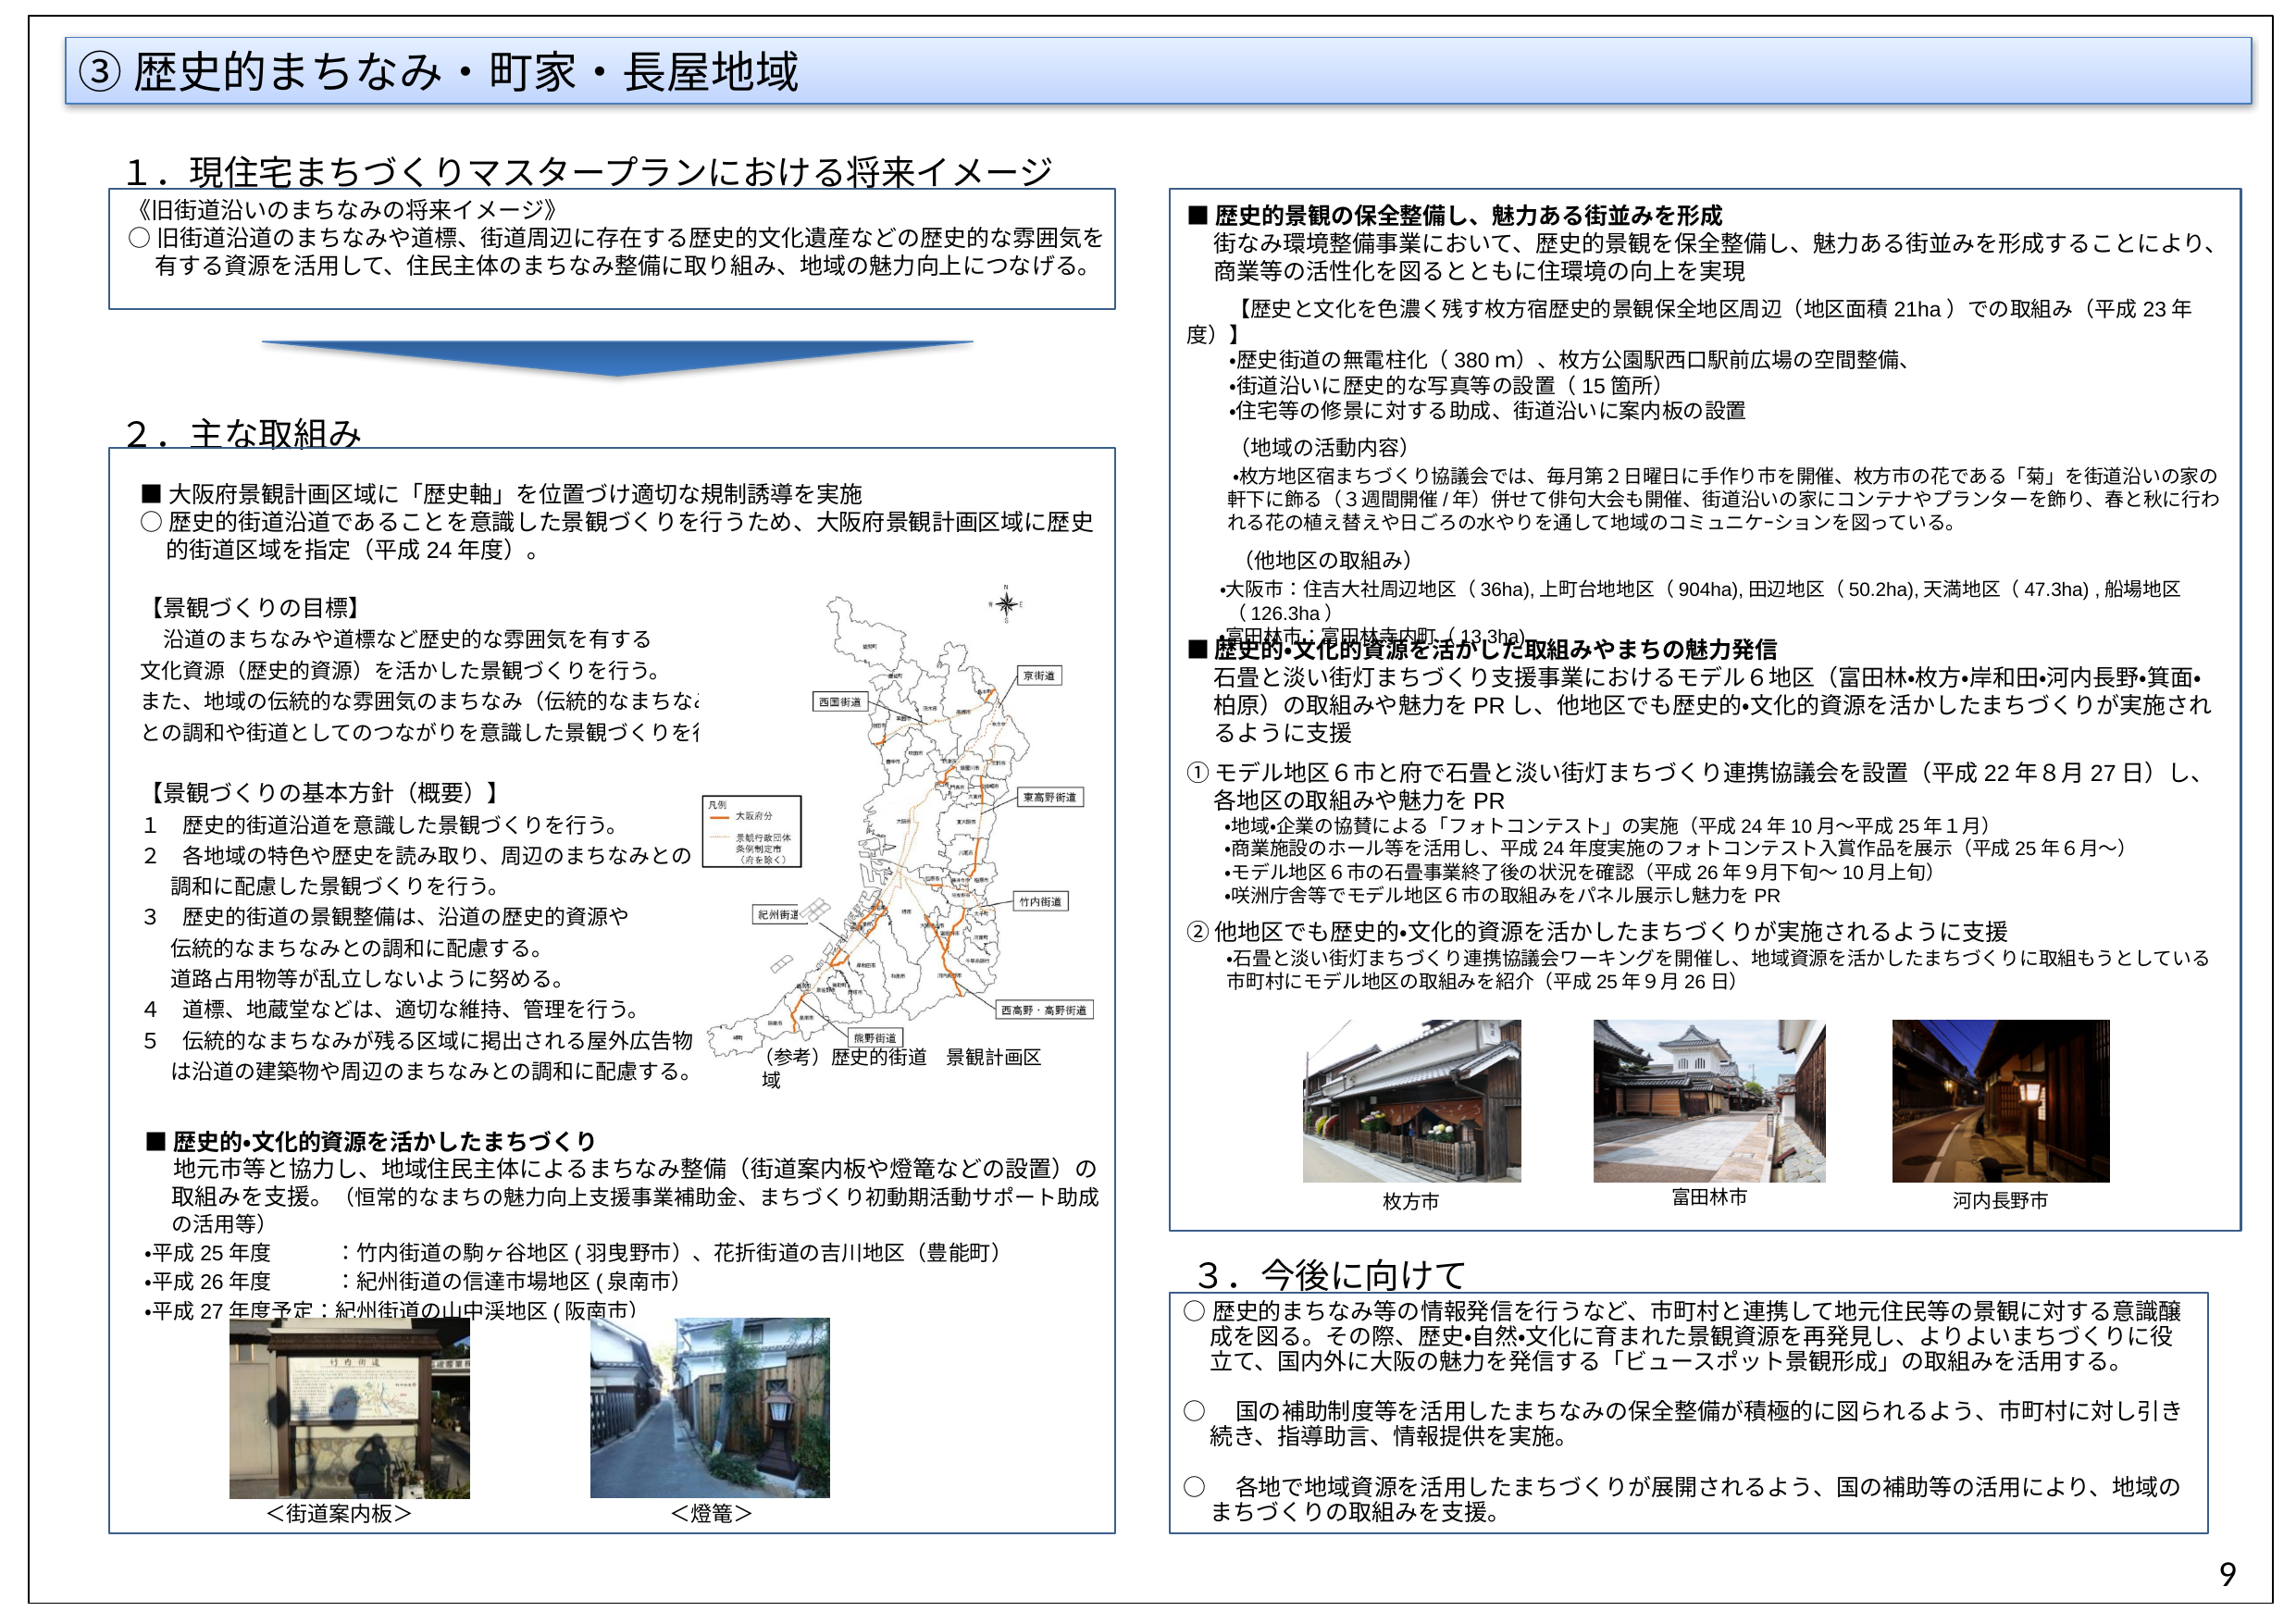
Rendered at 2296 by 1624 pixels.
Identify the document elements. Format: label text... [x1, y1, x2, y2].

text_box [1302, 1019, 2111, 1217]
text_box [126, 472, 1118, 1533]
text_box [2239, 619, 2243, 639]
text_box 《旧街道沿いのまちなみの将来イメージ》 ○旧街道沿道のまちなみや道標、街道周辺に存在する歴史的文化遺産などの歴史的な雰囲気を有する資源を活用して、住民主体のまちなみ整備に取り組み、地域の魅力向上につなげる。 [113, 187, 1122, 311]
text_box [1168, 187, 2243, 205]
slide_number 9 [2172, 1543, 2260, 1600]
text_box [261, 341, 974, 377]
text_box [107, 187, 113, 311]
text_box ■歴史的・文化的資源を活かした取組みやまちの魅力発信 石畳と淡い街灯まちづくり支援事業におけるモデル６地区（富田林・枚方・岸和田・河内長野・箕面・柏原）の取組みや魅力をPRし、他地区でも歴史的・文化的資源を活かしたまちづくりが実施されるように支援 ①モデル地区６市と府で石畳と淡い街灯まちづくり連携協議会を設置（平成22年８月27日）し、各地区の取組みや魅力をPR ・地域・企業の協賛による「フォトコンテスト」の実施（平成24年10月～平成25年１月） ・商業施設のホール等を活用し、平成24年度実施のフォトコンテスト入賞作品を展示（平成25年６月～） ・モデル地区６市の石畳事業終了後の状況を確認（平成26年９月下旬～10月上旬） ・咲洲庁舎等でモデル地区６市の取組みをパネル展示し魅力をPR ②他地区でも歴史的・文化的資源を活かしたまちづくりが実施されるように支援 ・石畳と淡い街灯まちづくり連携協議会ワーキングを開催し、地域資源を活かしたまちづくりに取組もうとしている市町村にモデル地区の取組みを紹介（平成25年９月26日） [1167, 626, 2243, 1044]
text_box ２．主な取組み [105, 389, 733, 462]
text_box [1168, 615, 1174, 631]
text_box ○歴史的まちなみ等の情報発信を行うなど、市町村と連携して地元住民等の景観に対する意識醸成を図る。その際、歴史・自然・文化に育まれた景観資源を再発見し、よりよいまちづくりに役立て、国内外に大阪の魅力を発信する「ビュースポット景観形成」の取組みを活用する。 ○ 国の補助制度等を活用したまちなみの保全整備が積極的に図られるよう、市町村に対し引き続き、指導助言、情報提供を実施。 ○ 各地で地域資源を活用したまちづくりが展開されるよう、国の補助等の活用により、地域のまちづくりの取組みを支援。 [1168, 1291, 2210, 1535]
text_box [107, 446, 1117, 1535]
text_box ■歴史的景観の保全整備し、魅力ある街並みを形成 街なみ環境整備事業において、歴史的景観を保全整備し、魅力ある街並みを形成することにより、商業等の活性化を図るとともに住環境の向上を実現 【歴史と文化を色濃く残す枚方宿歴史的景観保全地区周辺（地区面積21ha）での取組み（平成23年度）】 ・歴史街道の無電柱化（380ｍ）、枚方公園駅西口駅前広場の空間整備、 ・街道沿いに歴史的な写真等の設置（15箇所） ・住宅等の修景に対する助成、街道沿いに案内板の設置 （地域の活動内容） ・枚方地区宿まちづくり協議会では、毎月第２日曜日に手作り市を開催、枚方市の花である「菊」を街道沿いの家の軒下に飾る（３週間開催/年）併せて俳句大会も開催、街道沿いの家にコンテナやプランターを飾り、春と秋に行われる花の植え替えや日ごろの水やりを通して地域のコミュニケｰションを図っている。 （他地区の取組み） ・大阪市：住吉大社周辺地区（36ha),上町台地地区（904ha),田辺地区（50.2ha),天満地区（47.3ha) ,船場地区（126.3ha） ・富田林市：富田林寺内町（13.3ha) [1167, 189, 2243, 628]
text_box ③歴史的まちなみ・町家・長屋地域 [65, 37, 2253, 105]
text_box １．現住宅まちづくりマスタープランにおける将来イメージ [105, 127, 1134, 200]
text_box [699, 585, 1094, 1085]
text_box [1168, 1035, 2243, 1233]
text_box ３．今後に向けて [1177, 1230, 1805, 1291]
text_box [27, 14, 2275, 1605]
